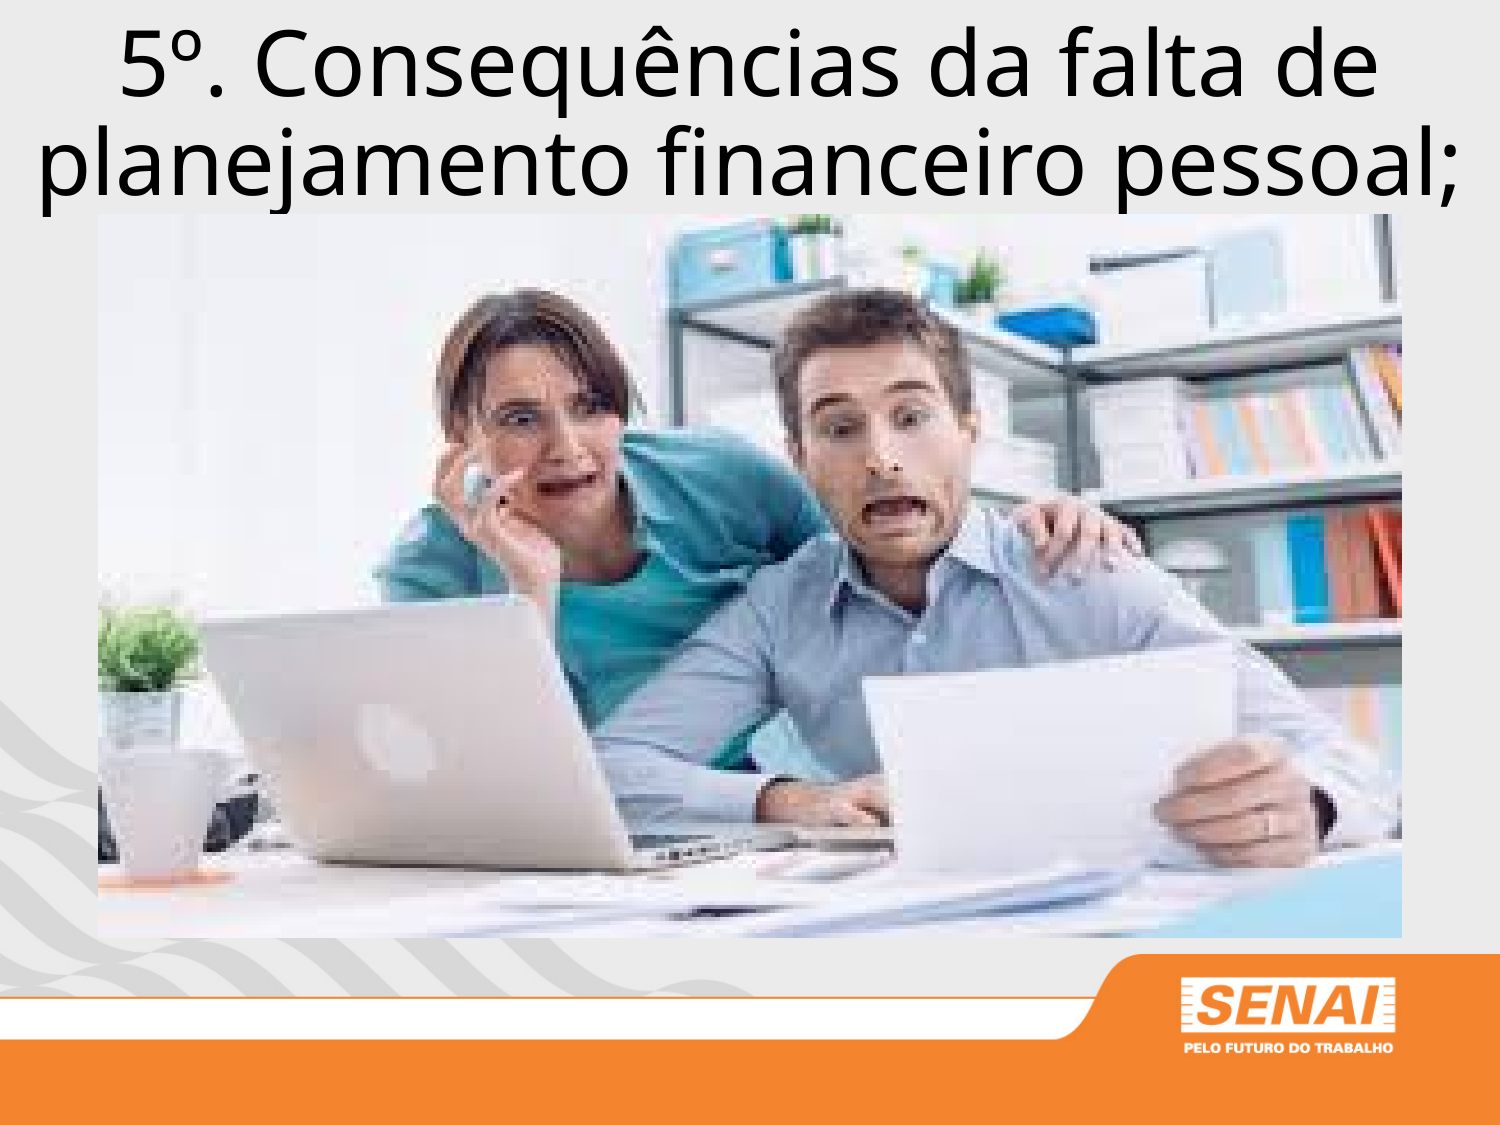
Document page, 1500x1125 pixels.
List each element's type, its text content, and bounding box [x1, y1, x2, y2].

title 5º. Consequências da falta de planejamento financeiro pessoal; [0, 0, 1500, 233]
picture [0, 214, 1500, 1125]
